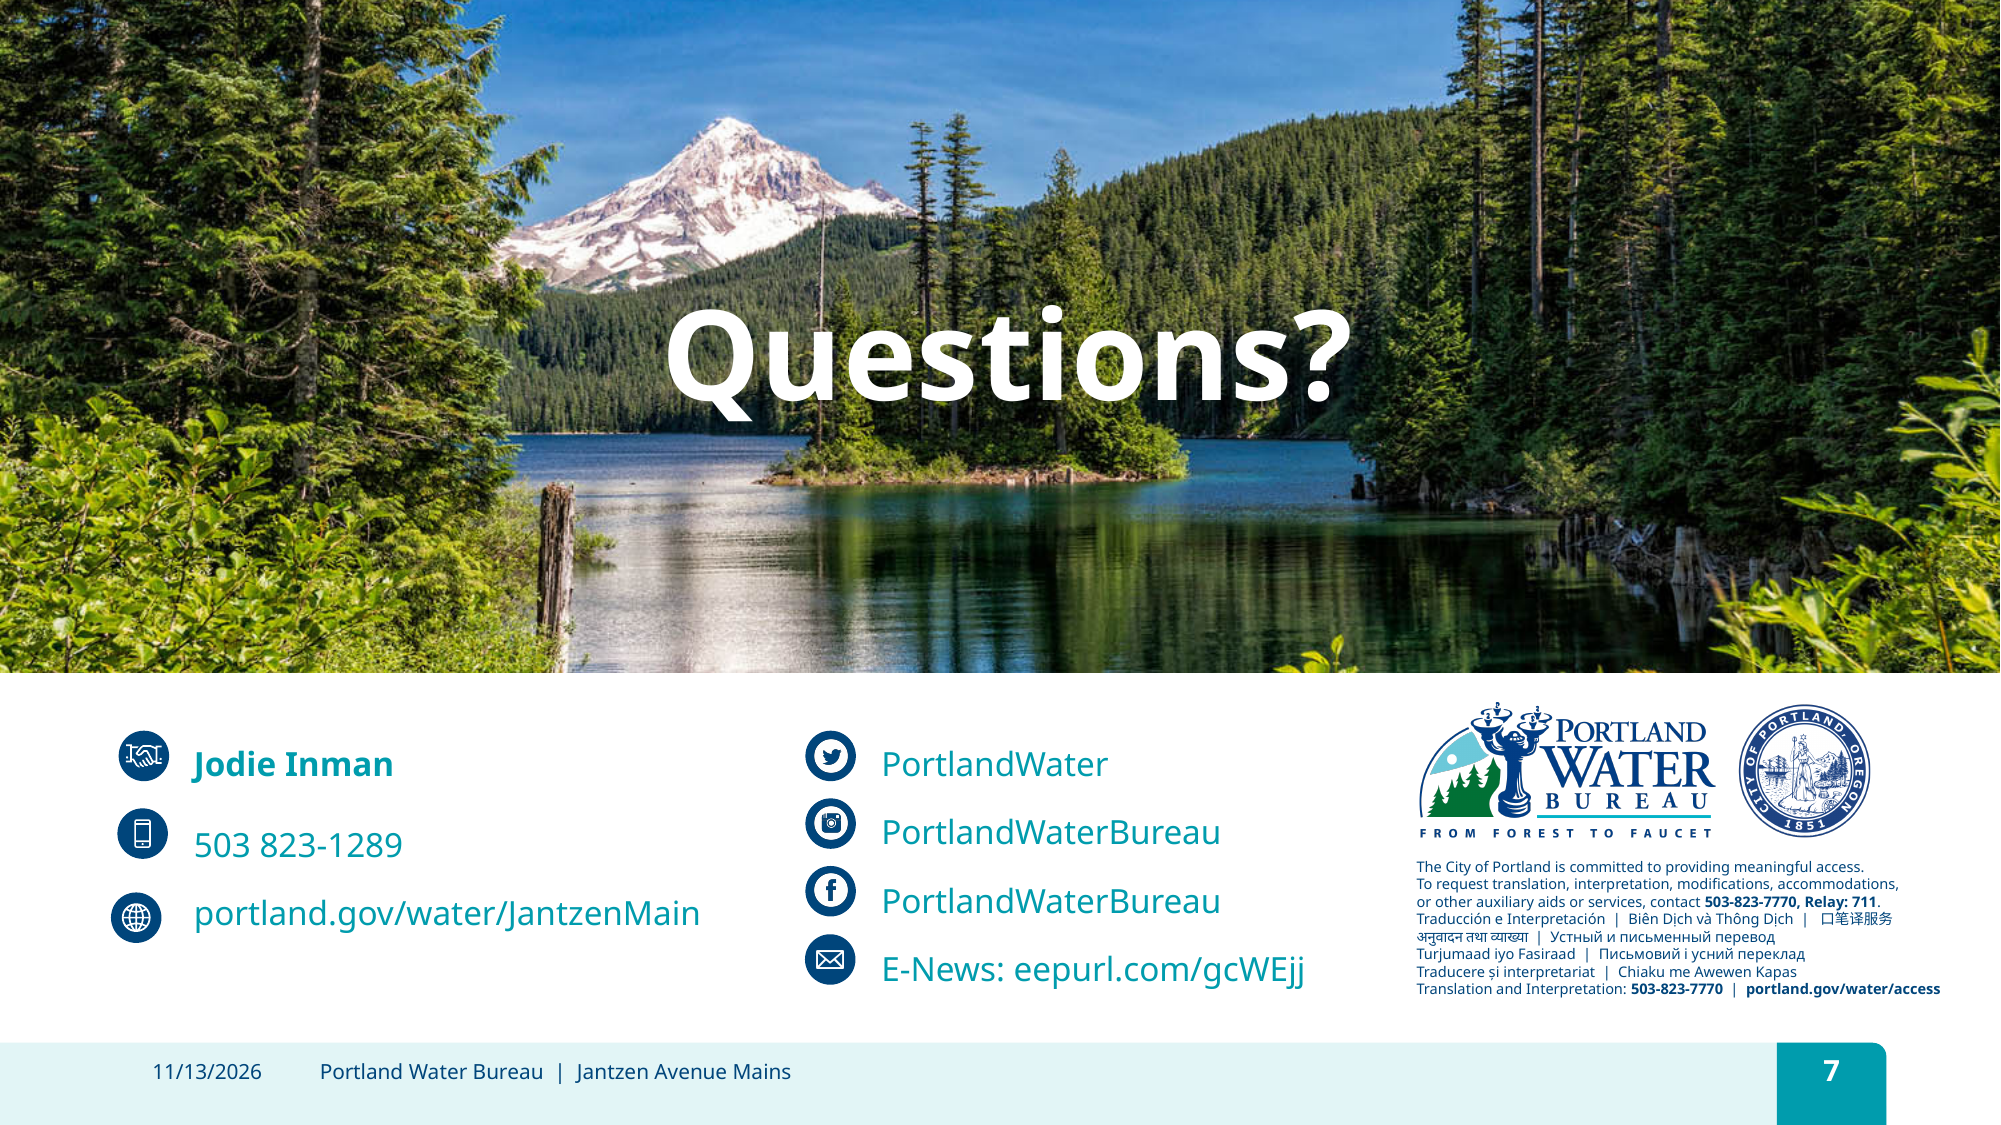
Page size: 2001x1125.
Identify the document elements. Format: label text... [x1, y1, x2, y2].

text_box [805, 865, 856, 917]
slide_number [137, 1042, 304, 1103]
footer Portland Water Bureau | Jantzen Avenue Mains [304, 1042, 1308, 1103]
text_box PortlandWater PortlandWaterBureau PortlandWaterBureau E-News: eepurl.com/gcWEjj [881, 707, 1454, 1004]
picture [0, 0, 2000, 673]
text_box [118, 730, 170, 782]
picture [1413, 697, 1876, 845]
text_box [804, 934, 856, 985]
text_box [110, 892, 162, 943]
slide_number 7 [1776, 1042, 1887, 1103]
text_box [805, 730, 856, 782]
list Jodie Inman 503 823-1289 portland.gov/water/JantzenMain [193, 707, 766, 1004]
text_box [117, 808, 168, 859]
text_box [805, 798, 856, 849]
